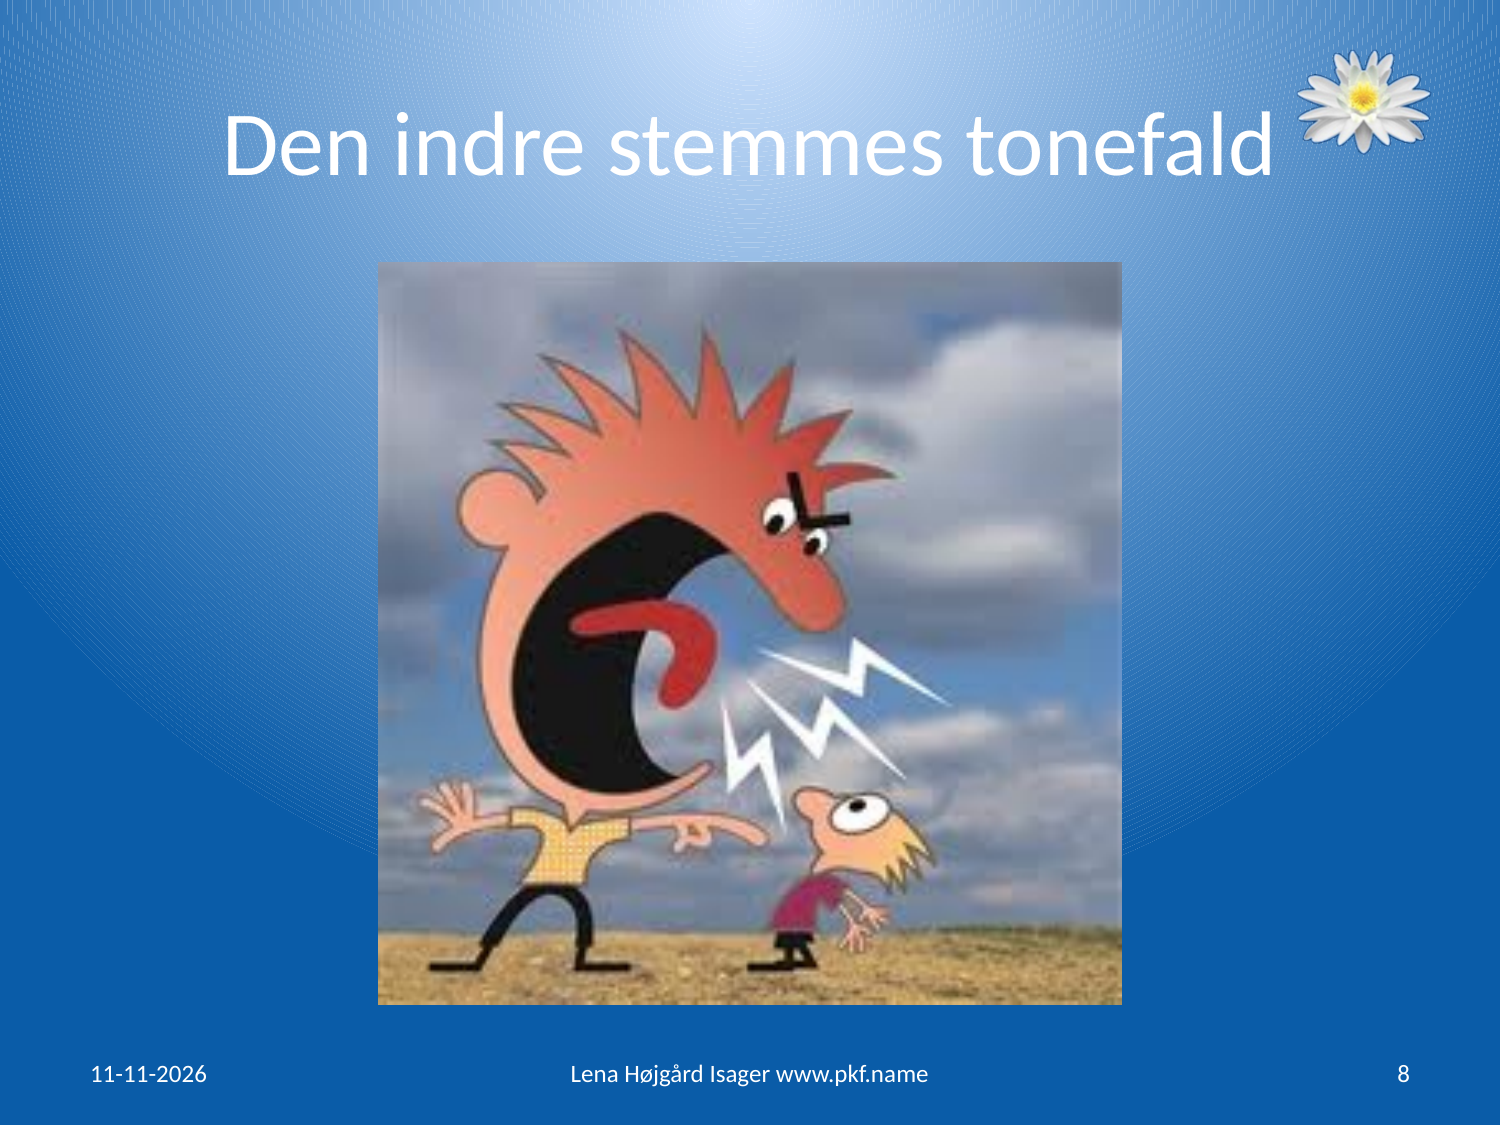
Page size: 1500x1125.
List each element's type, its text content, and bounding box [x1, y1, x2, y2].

title Den indre stemmes tonefald [75, 45, 1425, 233]
picture [1286, 39, 1441, 175]
footer Lena Højgård Isager www.pkf.name [512, 1042, 988, 1103]
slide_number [75, 1042, 425, 1103]
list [74, 262, 1426, 1006]
slide_number 8 [1074, 1042, 1425, 1103]
